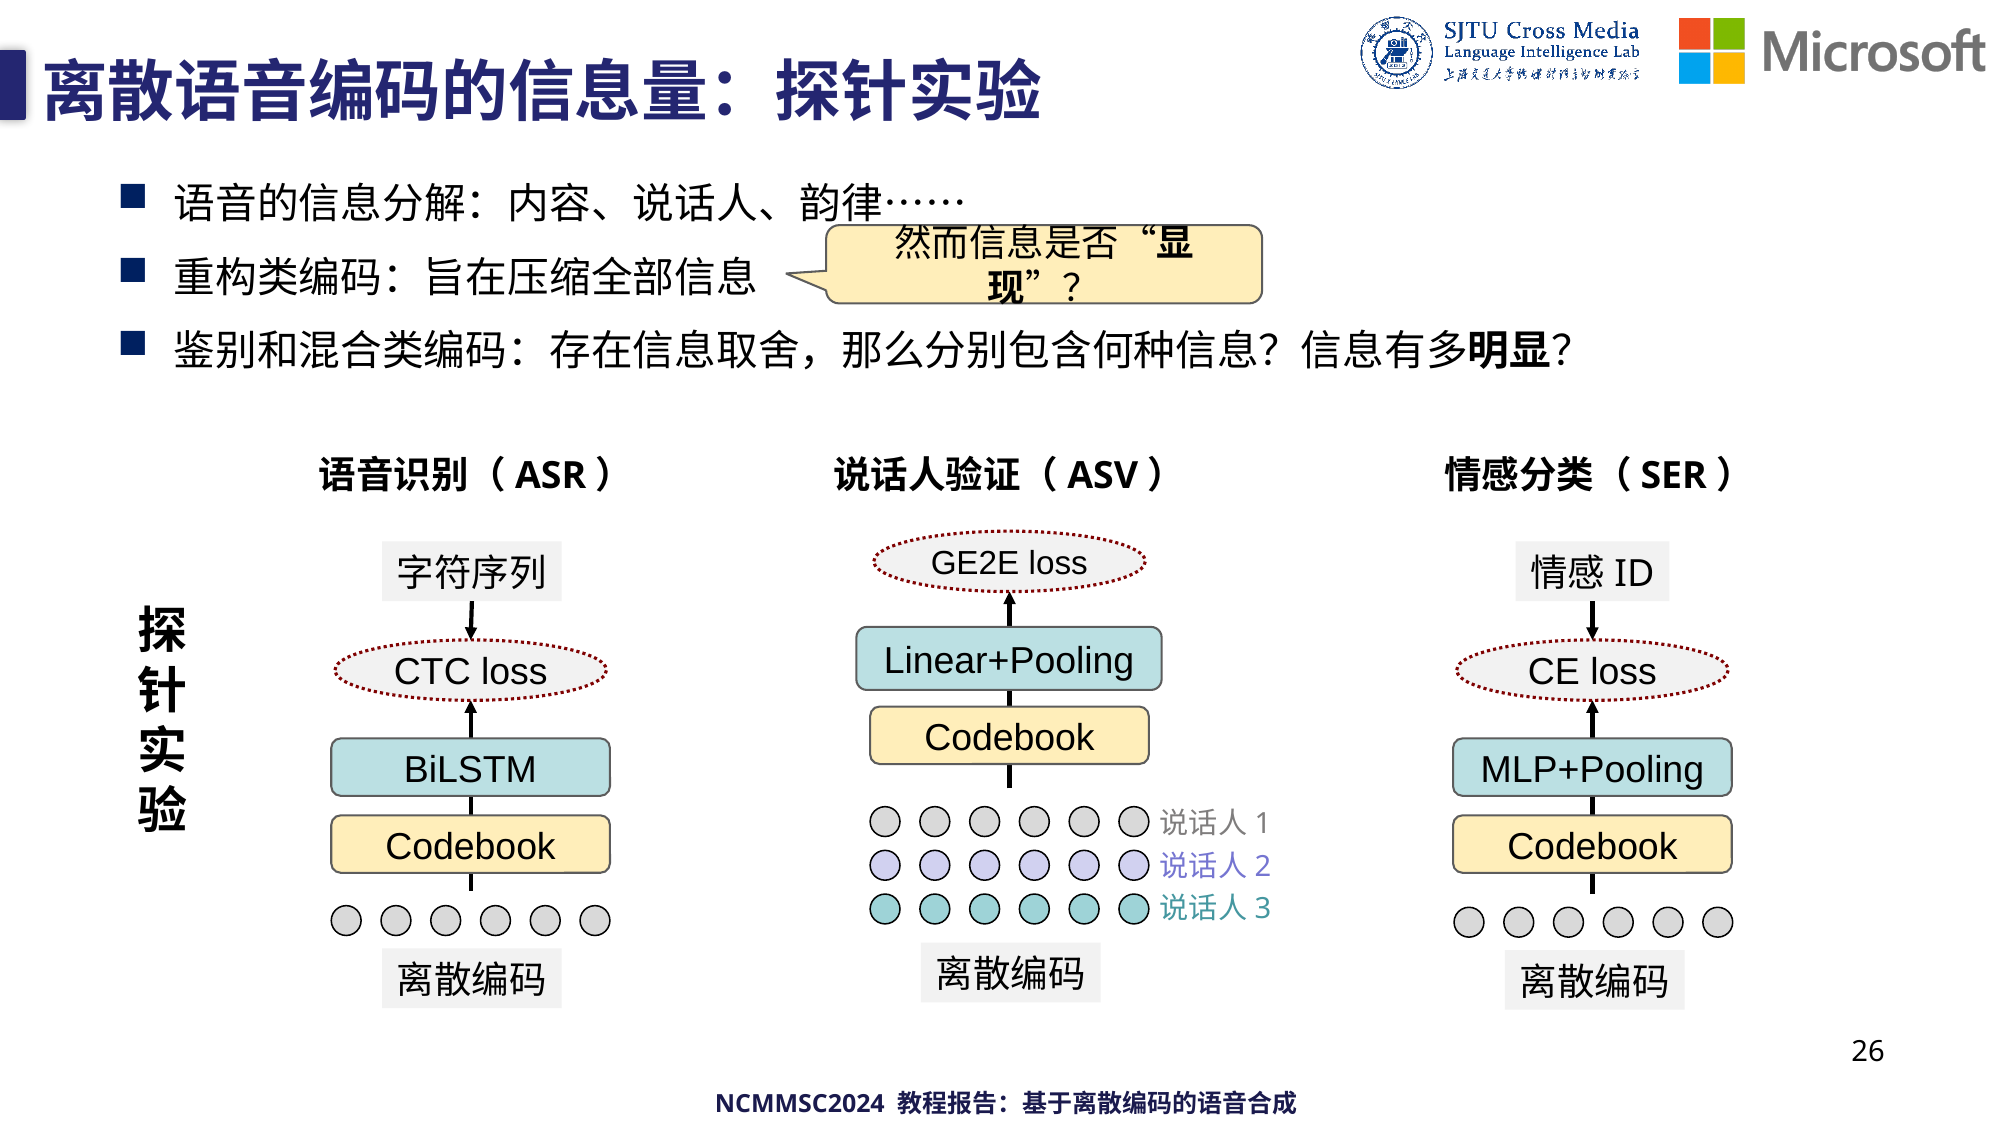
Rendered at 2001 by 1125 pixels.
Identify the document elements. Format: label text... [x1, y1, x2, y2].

text_box CE loss [1456, 639, 1729, 701]
text_box [1454, 907, 1484, 938]
text_box Codebook [1453, 815, 1588, 873]
text_box [1019, 894, 1050, 924]
text_box [1069, 806, 1100, 837]
text_box [381, 905, 411, 936]
text_box [1118, 894, 1145, 924]
text_box 字符序列 [382, 541, 562, 602]
text_box MLP+Pooling [1453, 738, 1588, 796]
text_box 情感ID [1515, 541, 1670, 602]
text_box [1503, 907, 1534, 938]
text_box MLP+Pooling [1596, 738, 1732, 796]
text_box [530, 905, 561, 936]
text_box 说话人2 [1145, 839, 1286, 882]
text_box 说话人1 [1145, 796, 1286, 839]
text_box [1069, 894, 1100, 924]
text_box 离散编码 [920, 942, 1101, 1003]
text_box [331, 905, 362, 936]
text_box [1118, 850, 1145, 881]
text_box 说话人3 [1145, 882, 1286, 932]
text_box Codebook [476, 815, 610, 873]
picture [1969, 18, 1986, 84]
text_box Codebook [1596, 815, 1732, 873]
text_box [870, 894, 901, 924]
text_box 说话人验证（ASV） [818, 443, 1200, 504]
text_box [969, 850, 1000, 881]
text_box [1603, 907, 1634, 938]
text_box Linear+Pooling [856, 626, 1005, 690]
text_box [580, 905, 610, 936]
text_box [1553, 907, 1584, 938]
text_box [1019, 806, 1050, 837]
text_box [969, 894, 1000, 924]
text_box Codebook [1013, 706, 1149, 765]
text_box 语音识别（ASR） [303, 443, 648, 504]
text_box [1069, 850, 1100, 881]
text_box 离散编码 [1504, 950, 1685, 1010]
text_box Linear+Pooling [1013, 626, 1162, 690]
text_box [1702, 907, 1733, 938]
text_box [430, 905, 461, 936]
text_box [1019, 850, 1050, 881]
list 语音的信息分解：内容、说话人、韵律…… 重构类编码：旨在压缩全部信息 鉴别和混合类编码：存在信息取舍，那么分别包含何种信息？信息有多明显？ [102, 154, 1917, 387]
text_box Codebook [331, 815, 466, 873]
text_box [1118, 806, 1145, 837]
text_box BiLSTM [331, 738, 466, 796]
text_box [919, 850, 950, 881]
text_box [969, 806, 1000, 837]
text_box GE2E loss [873, 531, 1146, 592]
text_box [919, 806, 950, 837]
text_box CTC loss [334, 639, 607, 701]
text_box [870, 806, 901, 837]
text_box Codebook [870, 706, 1005, 765]
text_box [480, 905, 511, 936]
text_box 然而信息是否“显现”？ [785, 225, 1263, 304]
text_box [870, 850, 901, 881]
text_box BiLSTM [476, 738, 610, 796]
text_box [919, 894, 950, 924]
text_box 情感分类（SER） [1429, 443, 1769, 504]
title 离散语音编码的信息量：探针实验 [25, 0, 1969, 199]
text_box 离散编码 [382, 948, 562, 1009]
text_box [1653, 907, 1684, 938]
slide_number 26 [1433, 1024, 1901, 1103]
